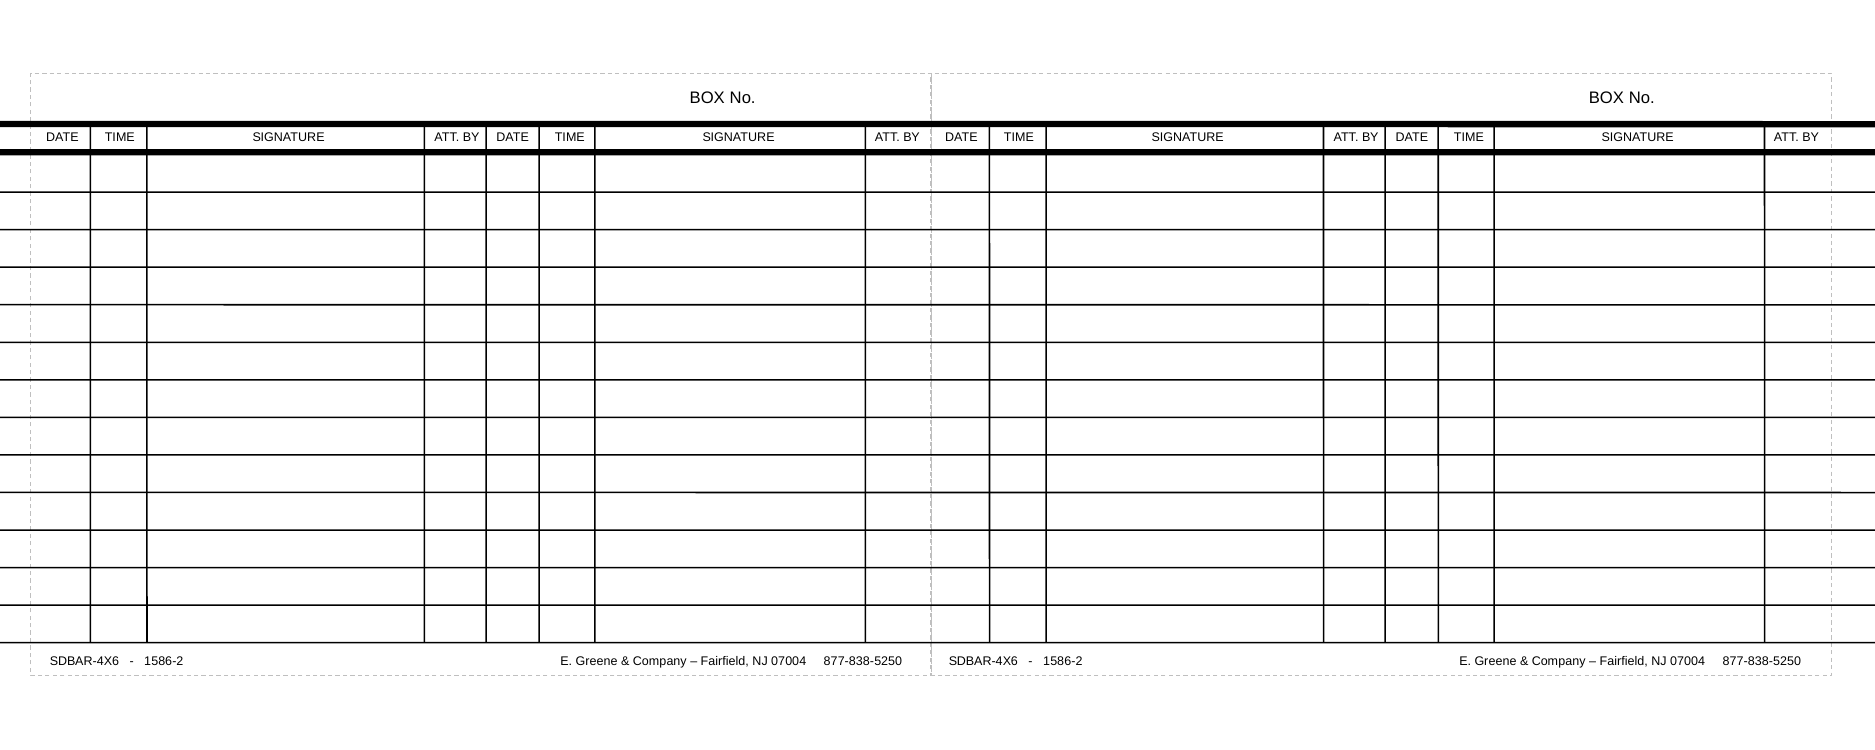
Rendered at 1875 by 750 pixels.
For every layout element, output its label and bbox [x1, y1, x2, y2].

text_box [881, 79, 1860, 677]
text_box [0, 79, 880, 677]
text_box [30, 72, 1832, 78]
